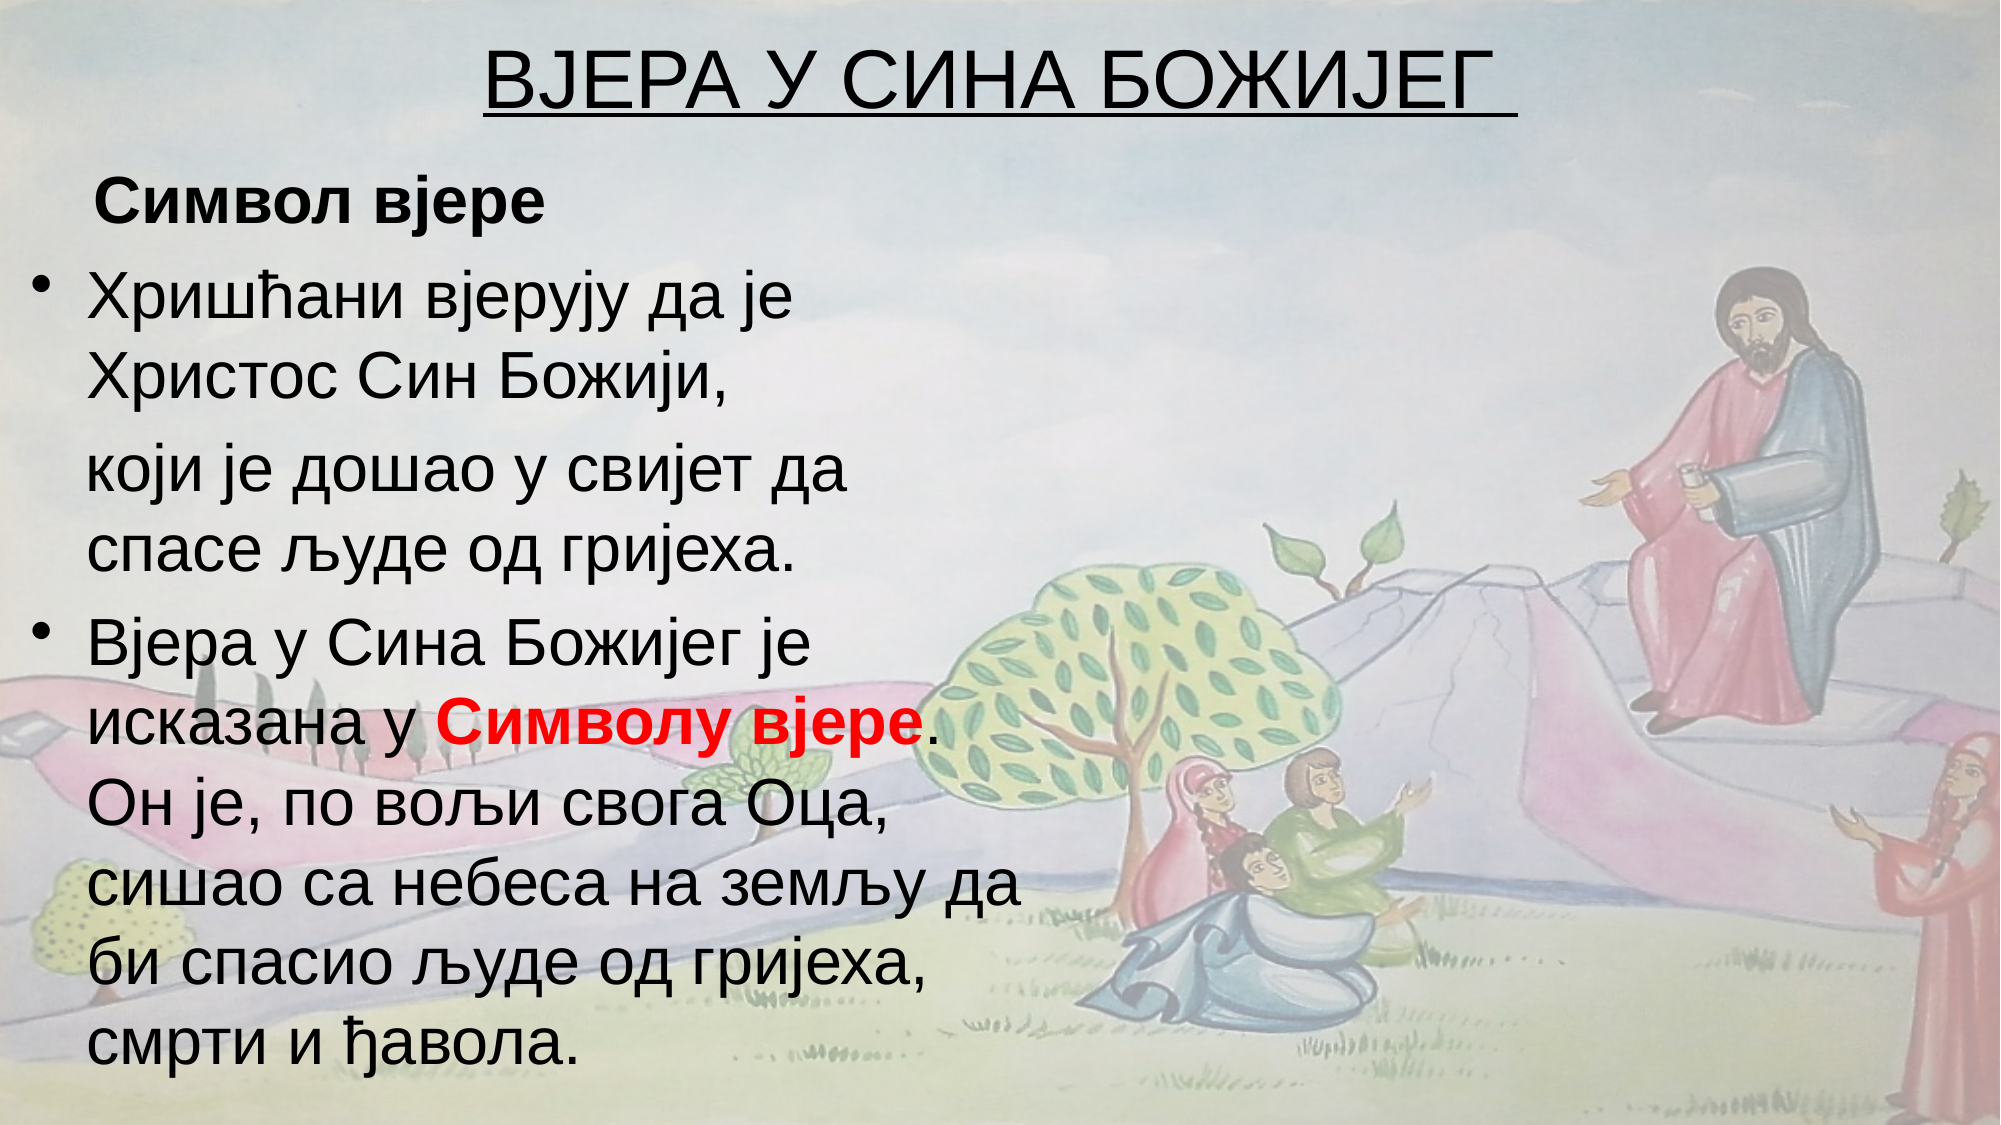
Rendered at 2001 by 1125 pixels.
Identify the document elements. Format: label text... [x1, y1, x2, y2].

list Хришћани вјерују да је Христос Син Божији, који је дошао у свијет да спасе људе од гријеха. Вјера у Сина Божијег је исказана у Символу вјере. Он је, по вољи свога Оца, сишао са небеса на земљу да би спасио људе од гријеха, смрти и ђавола. [15, 244, 1044, 1093]
list Символ вјере [15, 171, 626, 244]
title ВЈЕРА У СИНА БОЖИЈЕГ [137, 16, 1863, 134]
